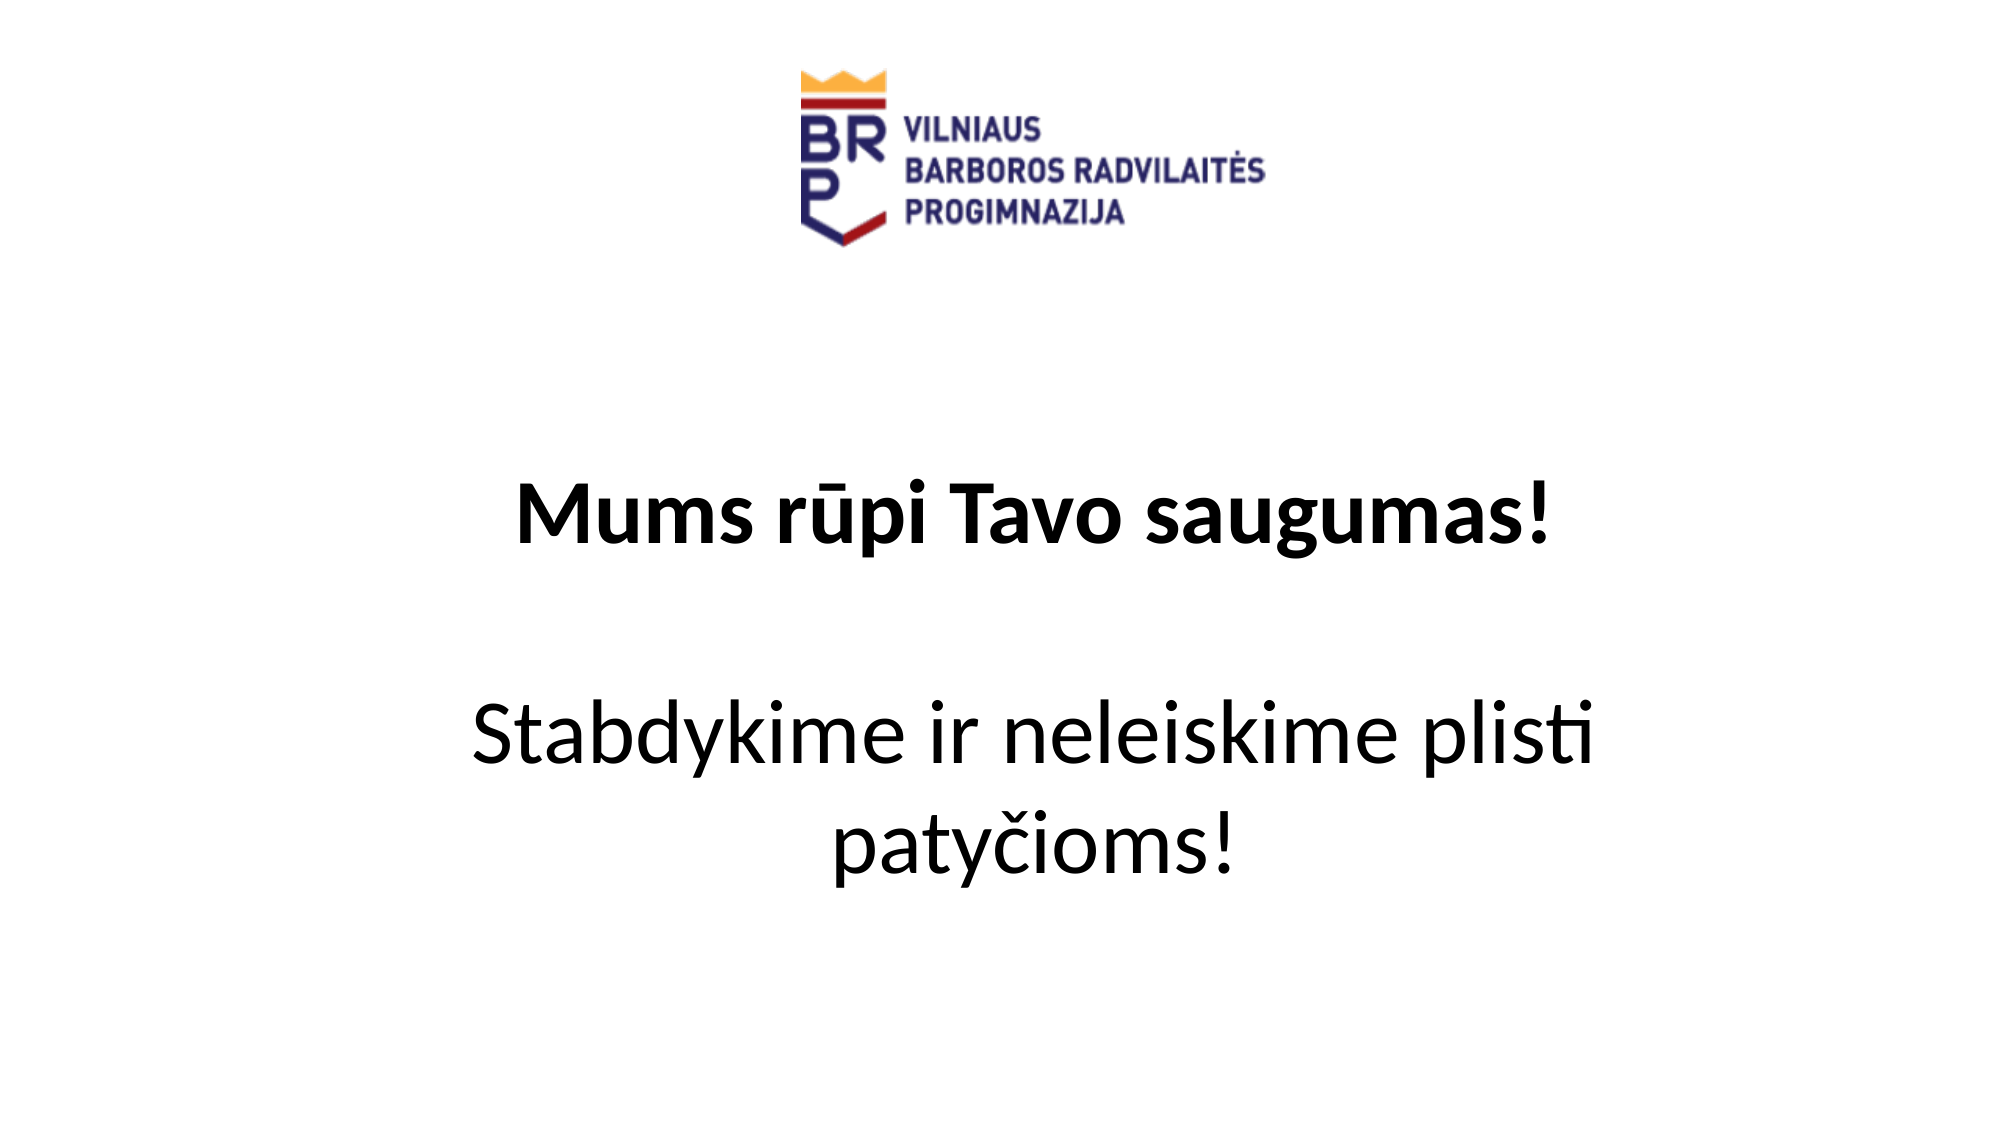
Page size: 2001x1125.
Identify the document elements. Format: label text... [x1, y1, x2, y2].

picture [801, 68, 1574, 262]
text_box Mums rūpi Tavo saugumas! Stabdykime ir neleiskime plisti patyčioms! [292, 444, 1778, 900]
